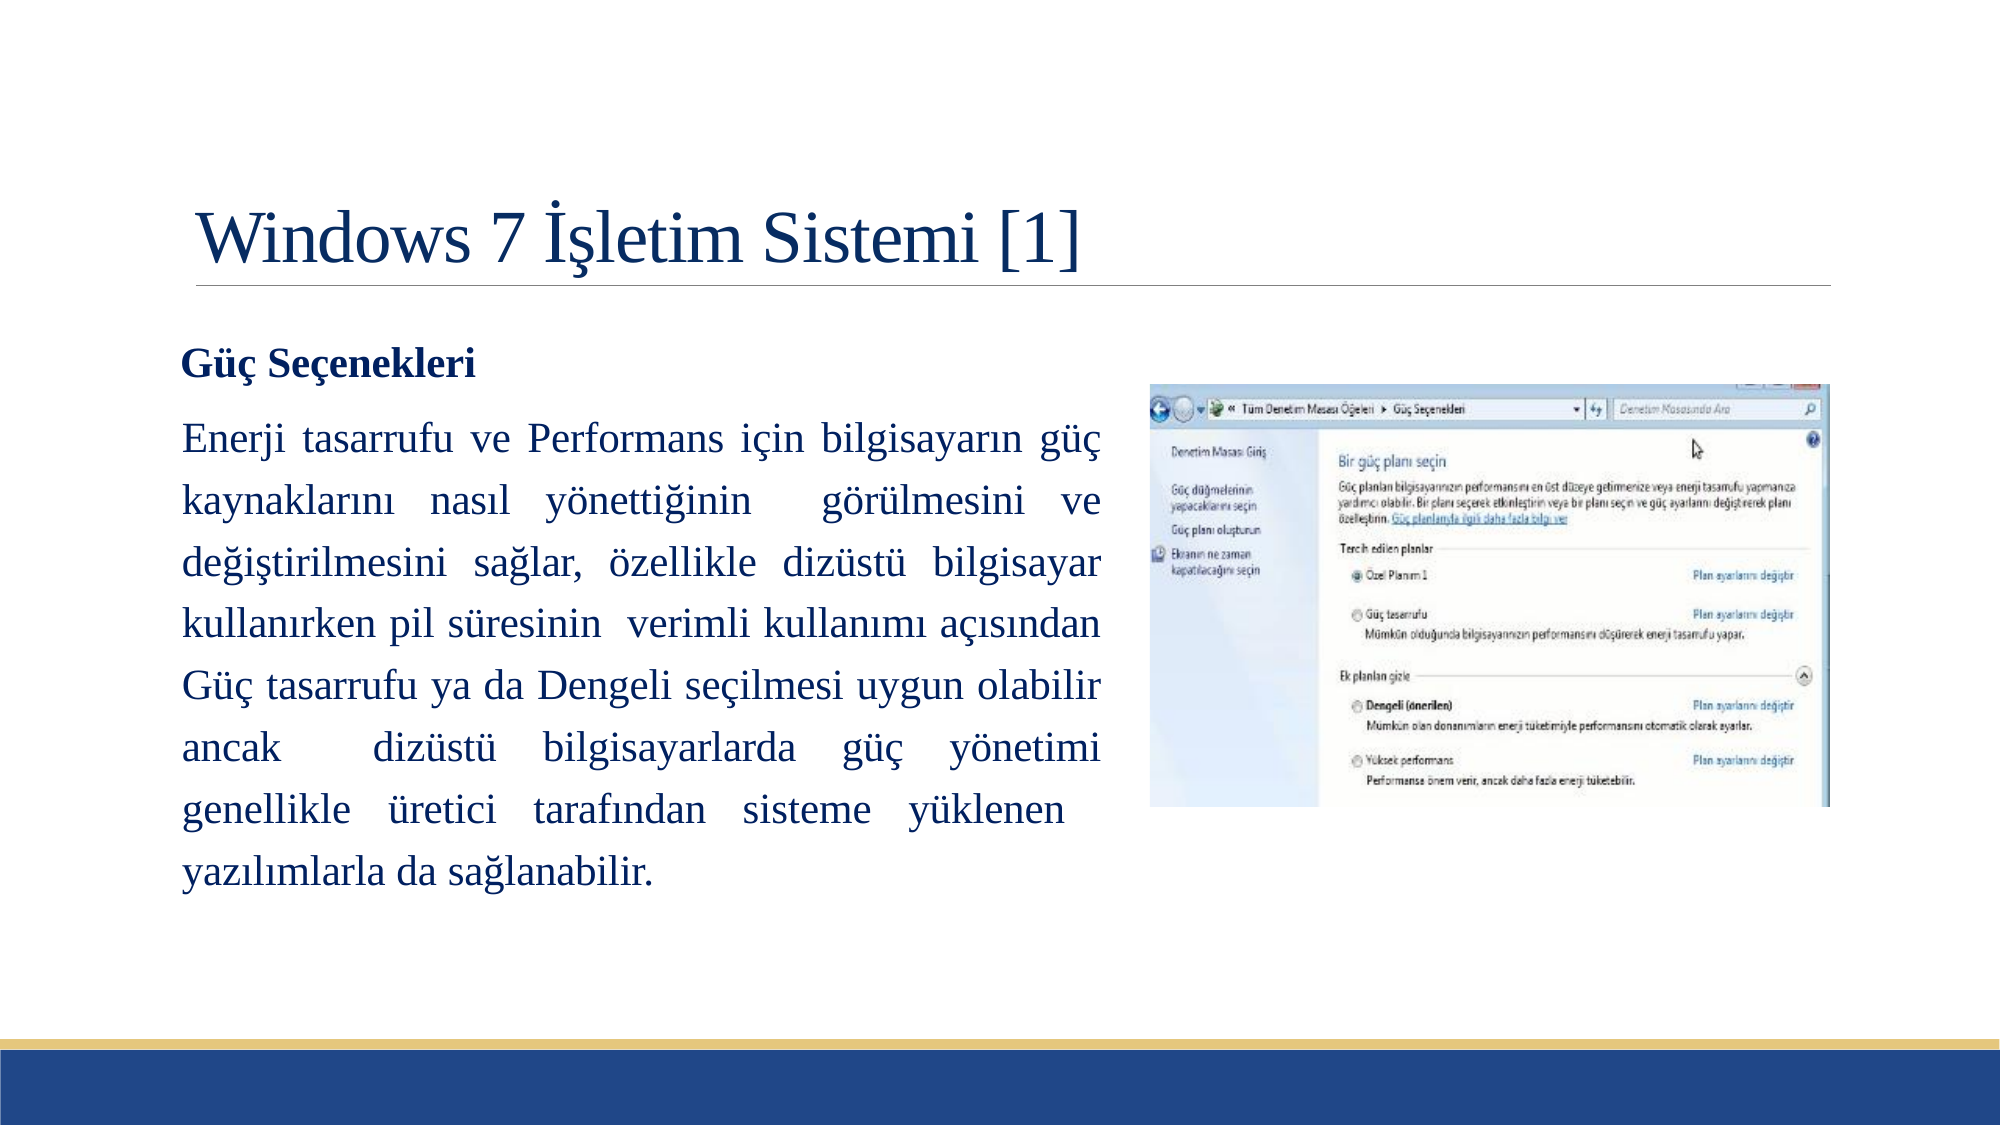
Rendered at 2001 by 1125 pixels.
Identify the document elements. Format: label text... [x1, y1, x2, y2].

text_box [1149, 384, 1830, 807]
title Windows 7 İşletim Sistemi [1] [180, 47, 1830, 285]
list Güç Seçenekleri Enerji tasarrufu ve Performans için bilgisayarın güç kaynaklarını nasıl yönettiğinin görülmesini ve değiştirilmesini sağlar, özellikle dizüstü bilgisayar kullanırken pil süresinin verimli kullanımı açısından Güç tasarrufu ya da Dengeli seçilmesi uygun olabilir ancak dizüstü bilgisayarlarda güç yönetimi genellikle üretici tarafından sisteme yüklenen yazılımlarla da sağlanabilir. [180, 317, 1102, 908]
